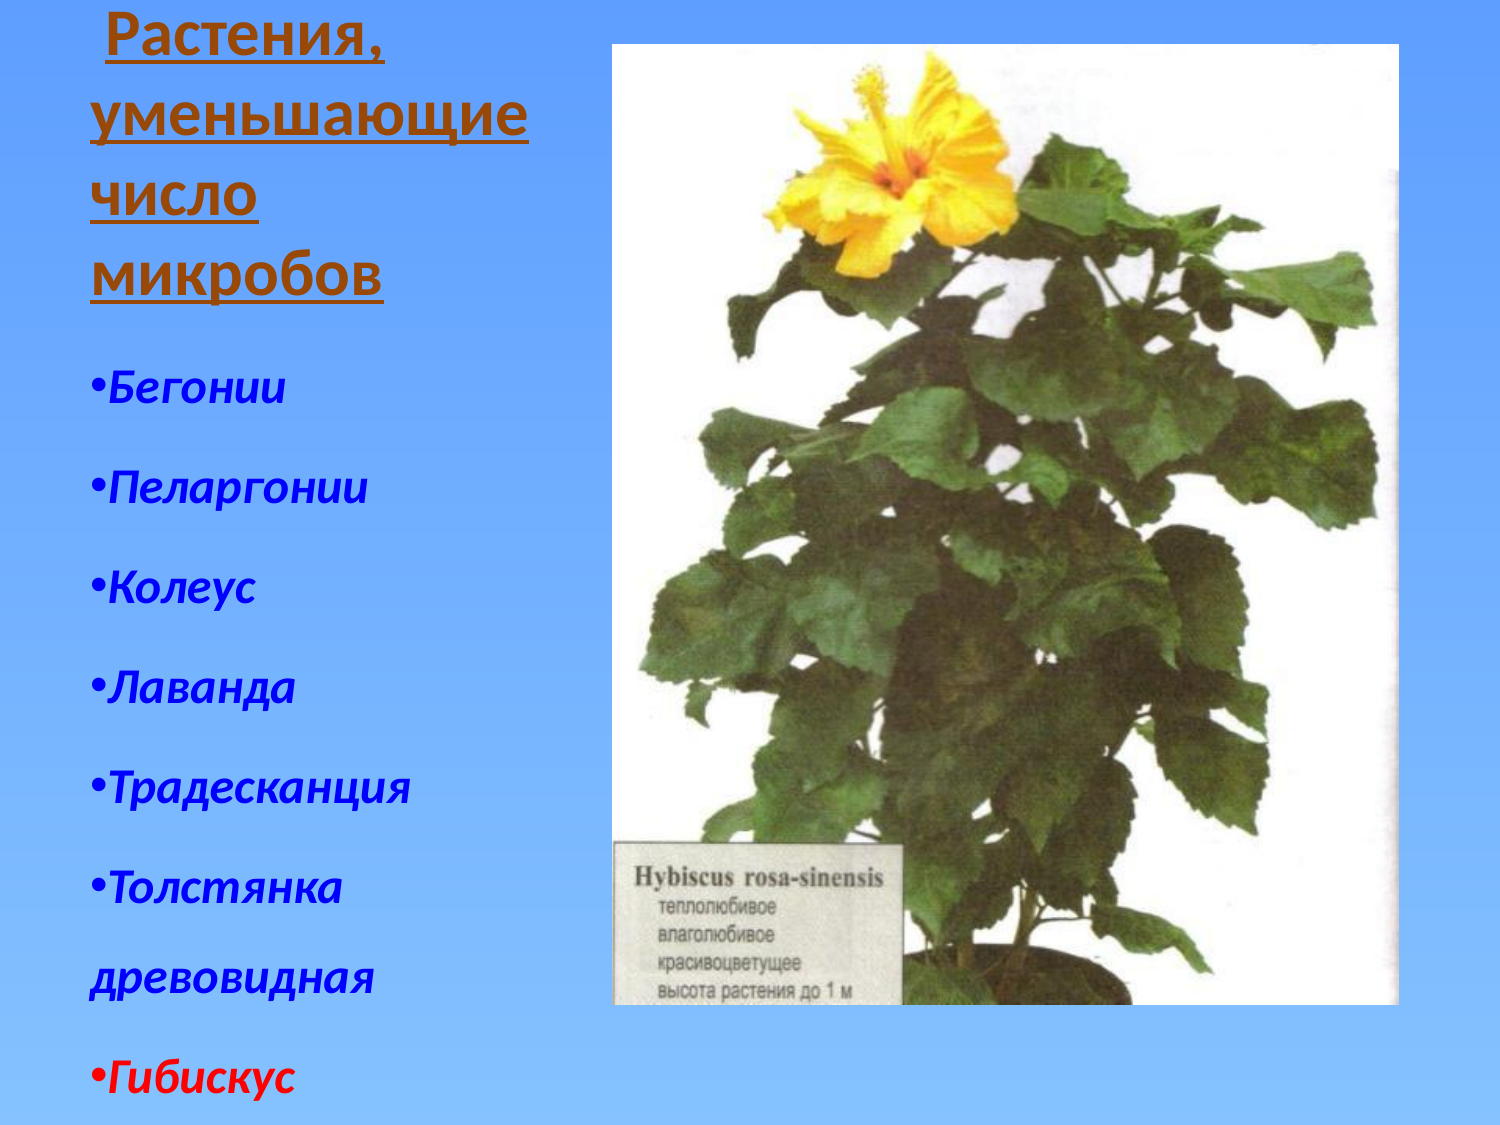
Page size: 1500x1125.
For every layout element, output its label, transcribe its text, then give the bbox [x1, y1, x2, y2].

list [612, 44, 1399, 1006]
list Бегонии Пеларгонии Колеус Лаванда Традесканция Толстянка древовидная Гибискус [75, 316, 569, 1125]
title Растения, уменьшающие число микробов [75, 0, 569, 316]
